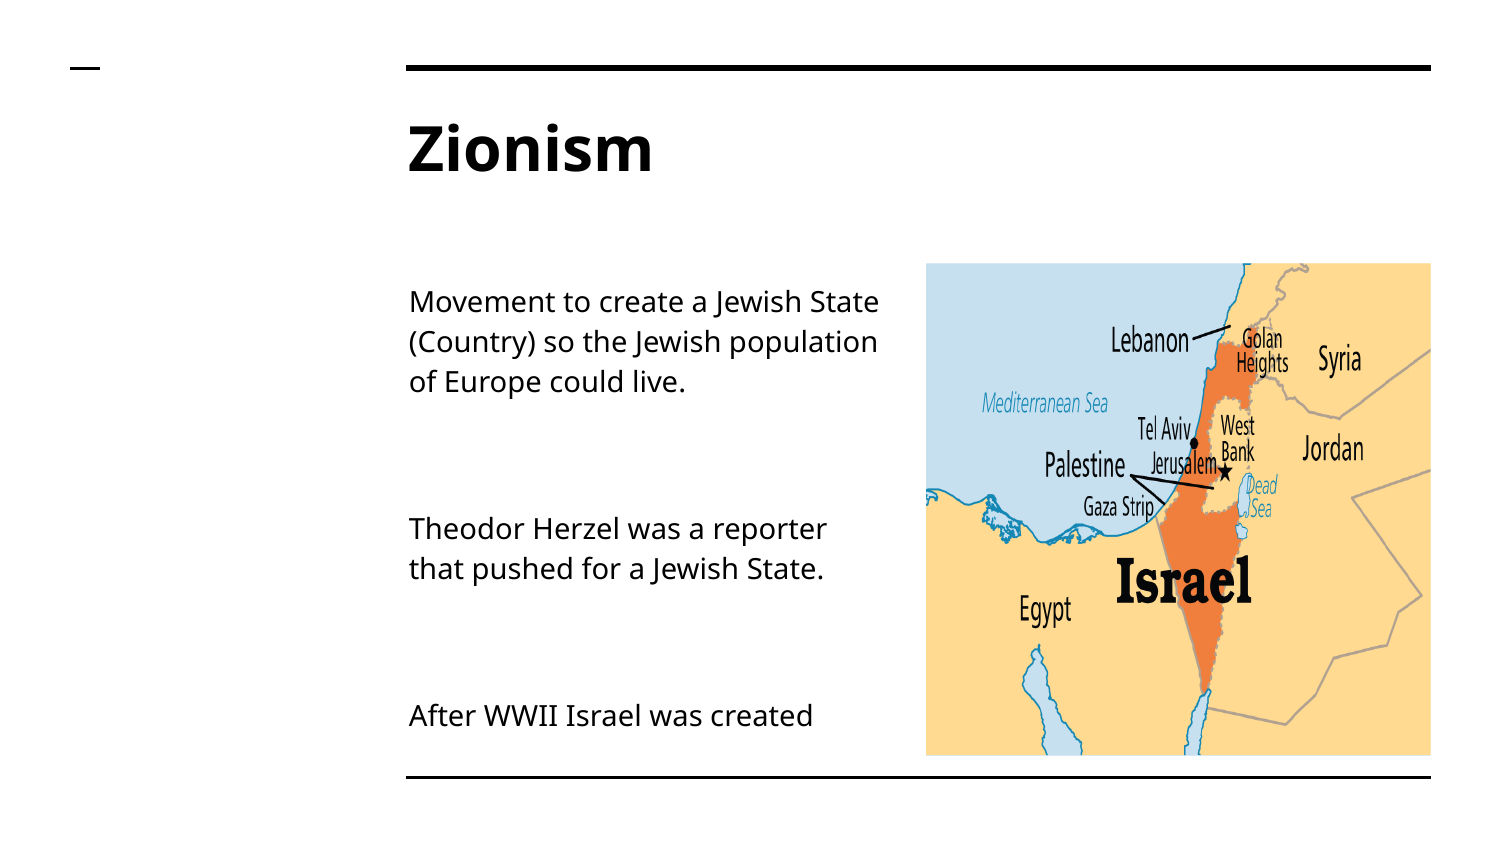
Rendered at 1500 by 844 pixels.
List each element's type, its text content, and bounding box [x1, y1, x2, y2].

picture [926, 262, 1431, 756]
title Zionism [393, 94, 1431, 199]
list Movement to create a Jewish State (Country) so the Jewish population of Europe could live. Theodor Herzel was a reporter that pushed for a Jewish State. After WWII Israel was created [393, 262, 898, 756]
